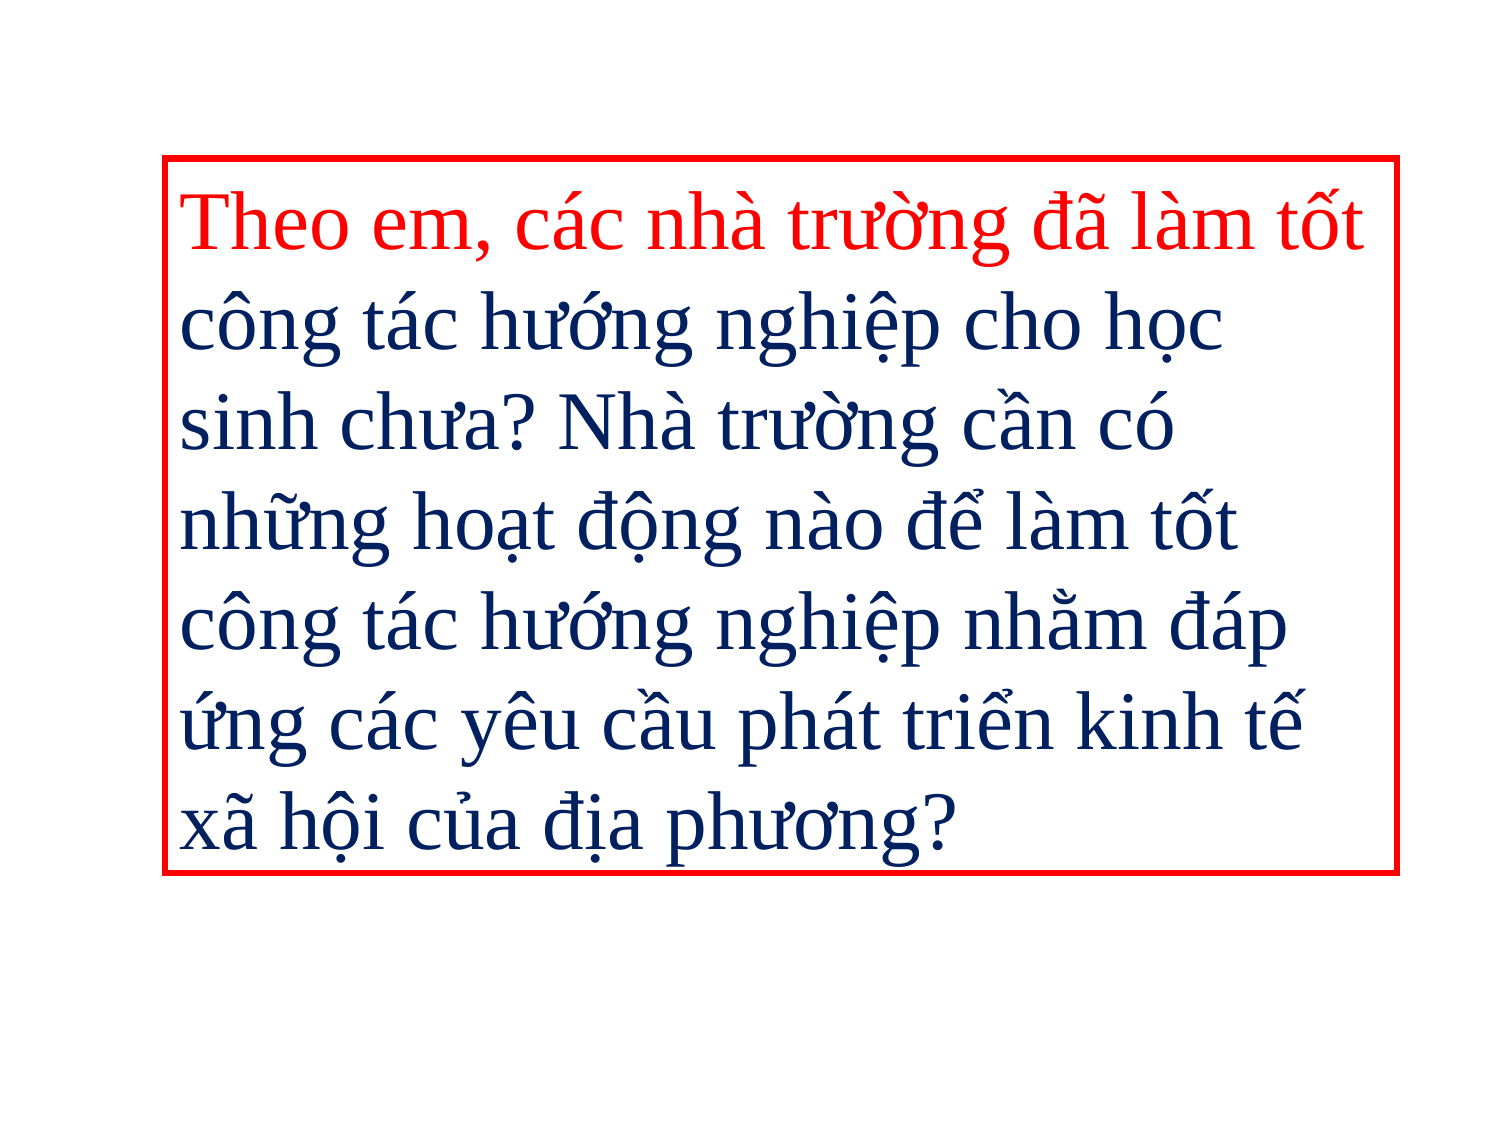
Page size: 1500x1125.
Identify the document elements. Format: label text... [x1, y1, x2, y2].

text_box Theo em, các nhà trường đã làm tốt công tác hướng nghiệp cho học sinh chưa? Nhà trường cần có những hoạt động nào để làm tốt công tác hướng nghiệp nhằm đáp ứng các yêu cầu phát triển kinh tế xã hội của địa phương? [164, 158, 1398, 874]
